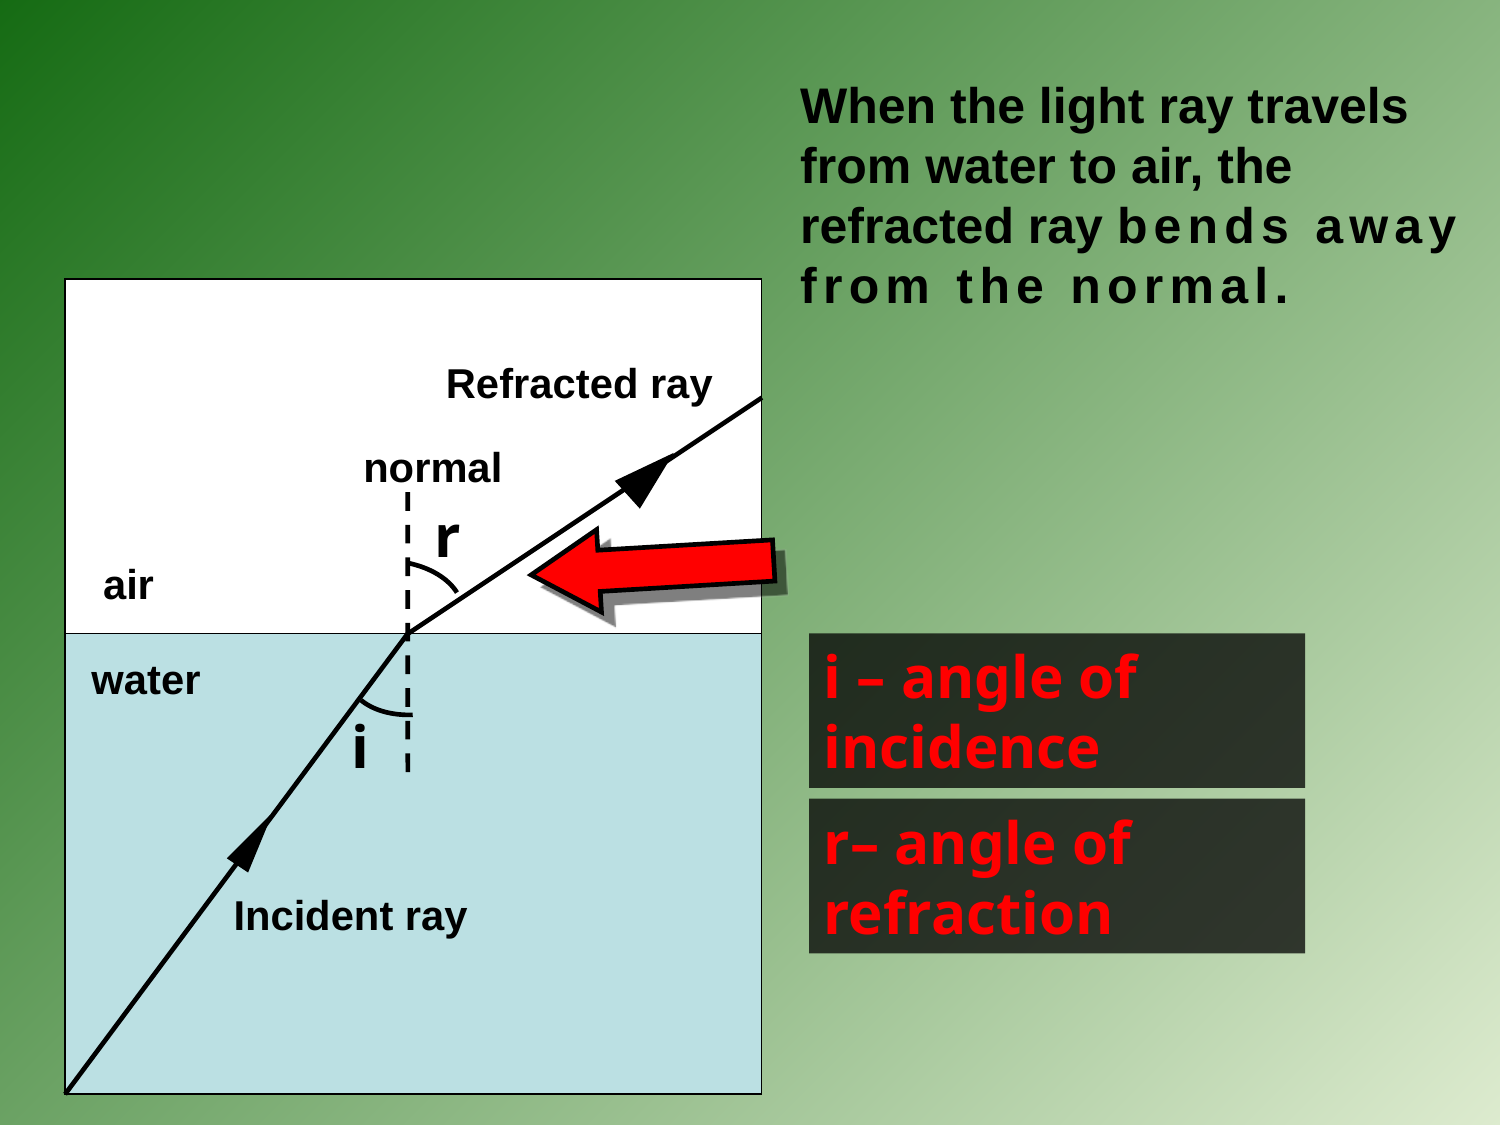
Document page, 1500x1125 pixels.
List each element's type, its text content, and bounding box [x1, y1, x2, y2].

text_box [64, 633, 762, 1094]
text_box normal [348, 433, 715, 498]
text_box i – angle of incidence [809, 633, 1306, 788]
text_box Refracted ray [430, 349, 798, 415]
text_box Incident ray [218, 881, 586, 947]
text_box r [419, 498, 538, 577]
text_box [361, 661, 425, 702]
text_box [531, 529, 775, 613]
text_box r– angle of refraction [809, 798, 1306, 954]
text_box water [76, 645, 243, 711]
text_box air [88, 550, 254, 616]
text_box When the light ray travels from water to air, the refracted ray bends away from the normal. [785, 66, 1500, 322]
text_box [228, 815, 271, 872]
text_box [64, 278, 762, 633]
text_box [631, 498, 646, 508]
text_box [384, 563, 457, 612]
text_box i [336, 702, 455, 788]
